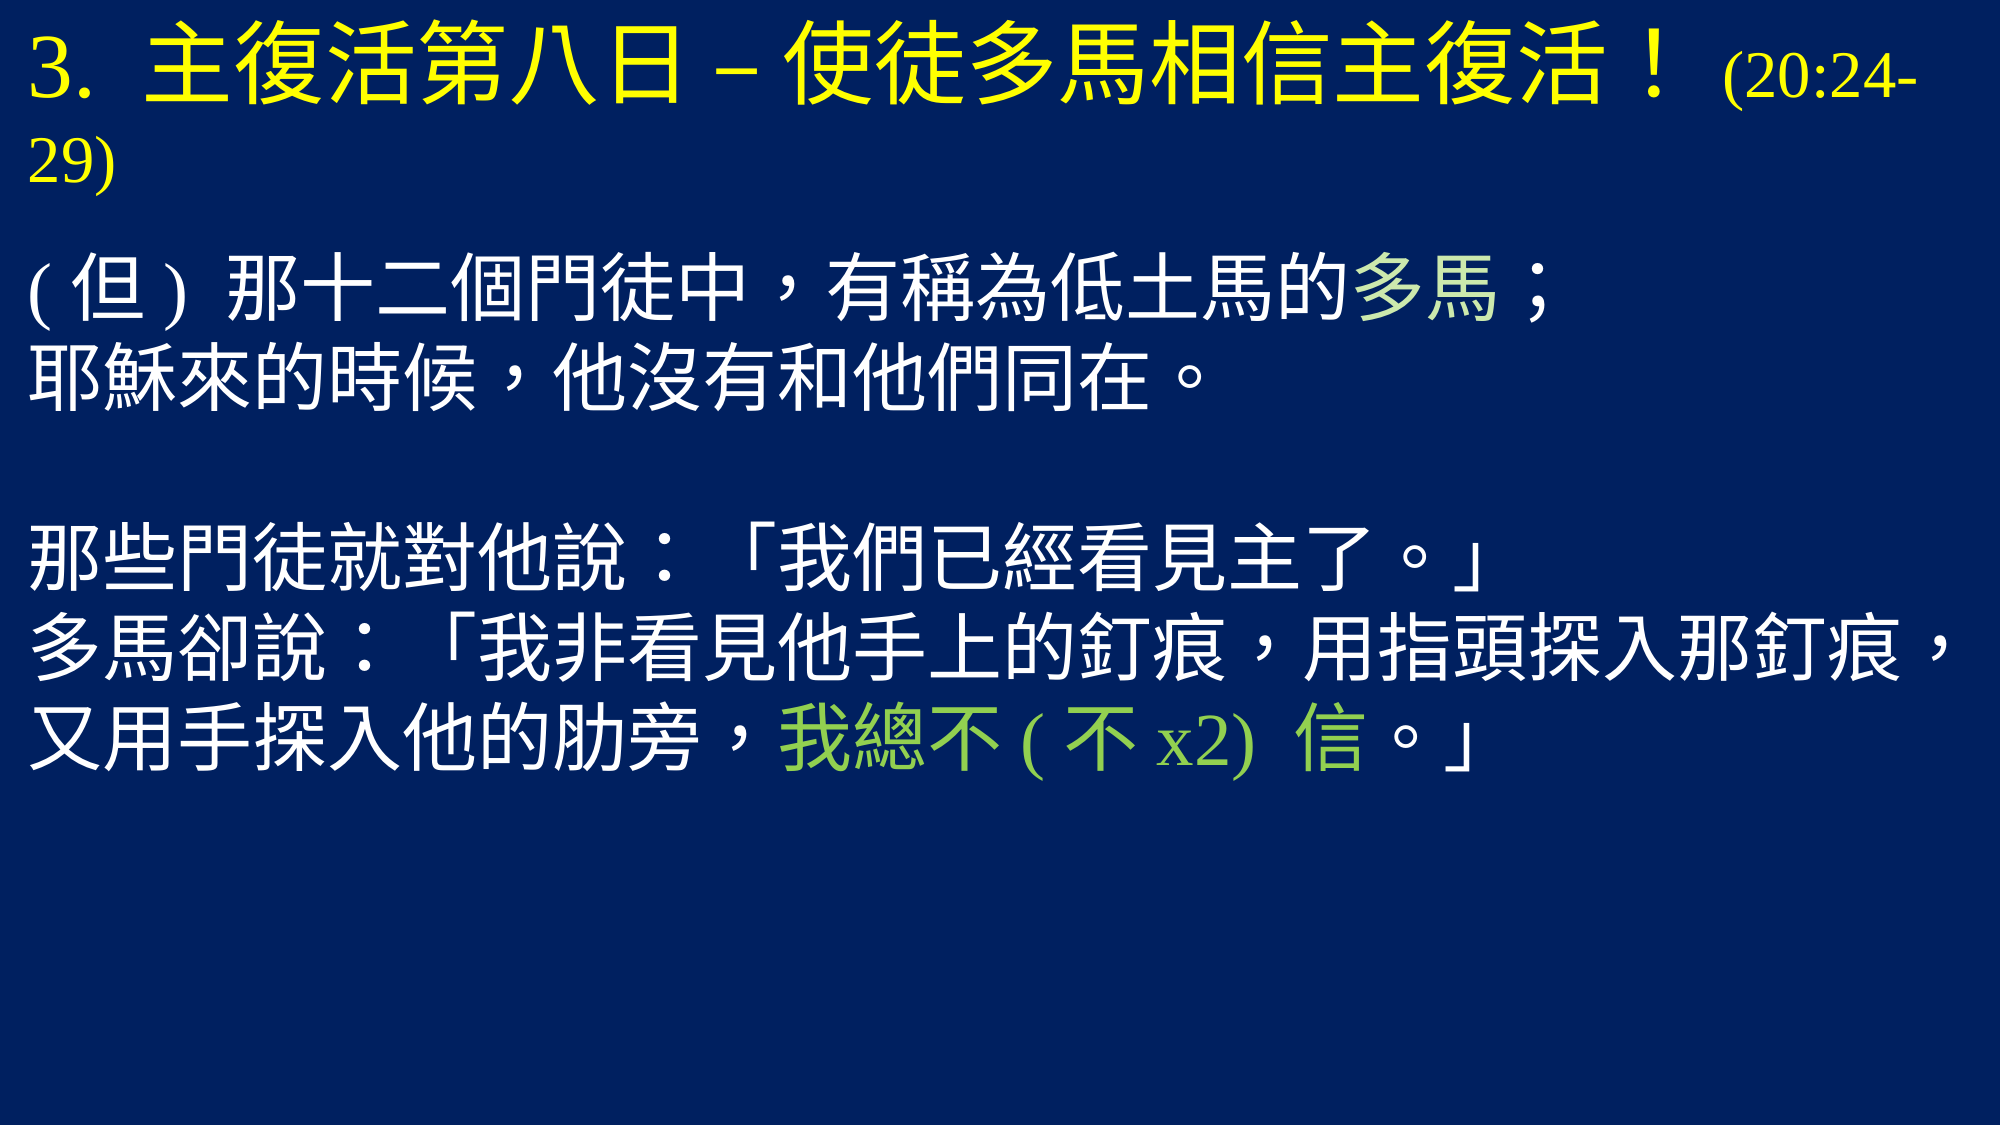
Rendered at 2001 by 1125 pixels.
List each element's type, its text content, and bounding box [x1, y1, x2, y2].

list 3. 主復活第八日 – 使徒多馬相信主復活！(20:24-29) (但) 那十二個門徒中，有稱為低土馬的多馬； 耶穌來的時候，他沒有和他們同在。 那些門徒就對他說：「我們已經看見主了。」 多馬卻說：「我非看見他手上的釘痕，用指頭探入那釘痕， 又用手探入他的肋旁，我總不(不x2) 信。」 [0, 0, 2000, 1125]
